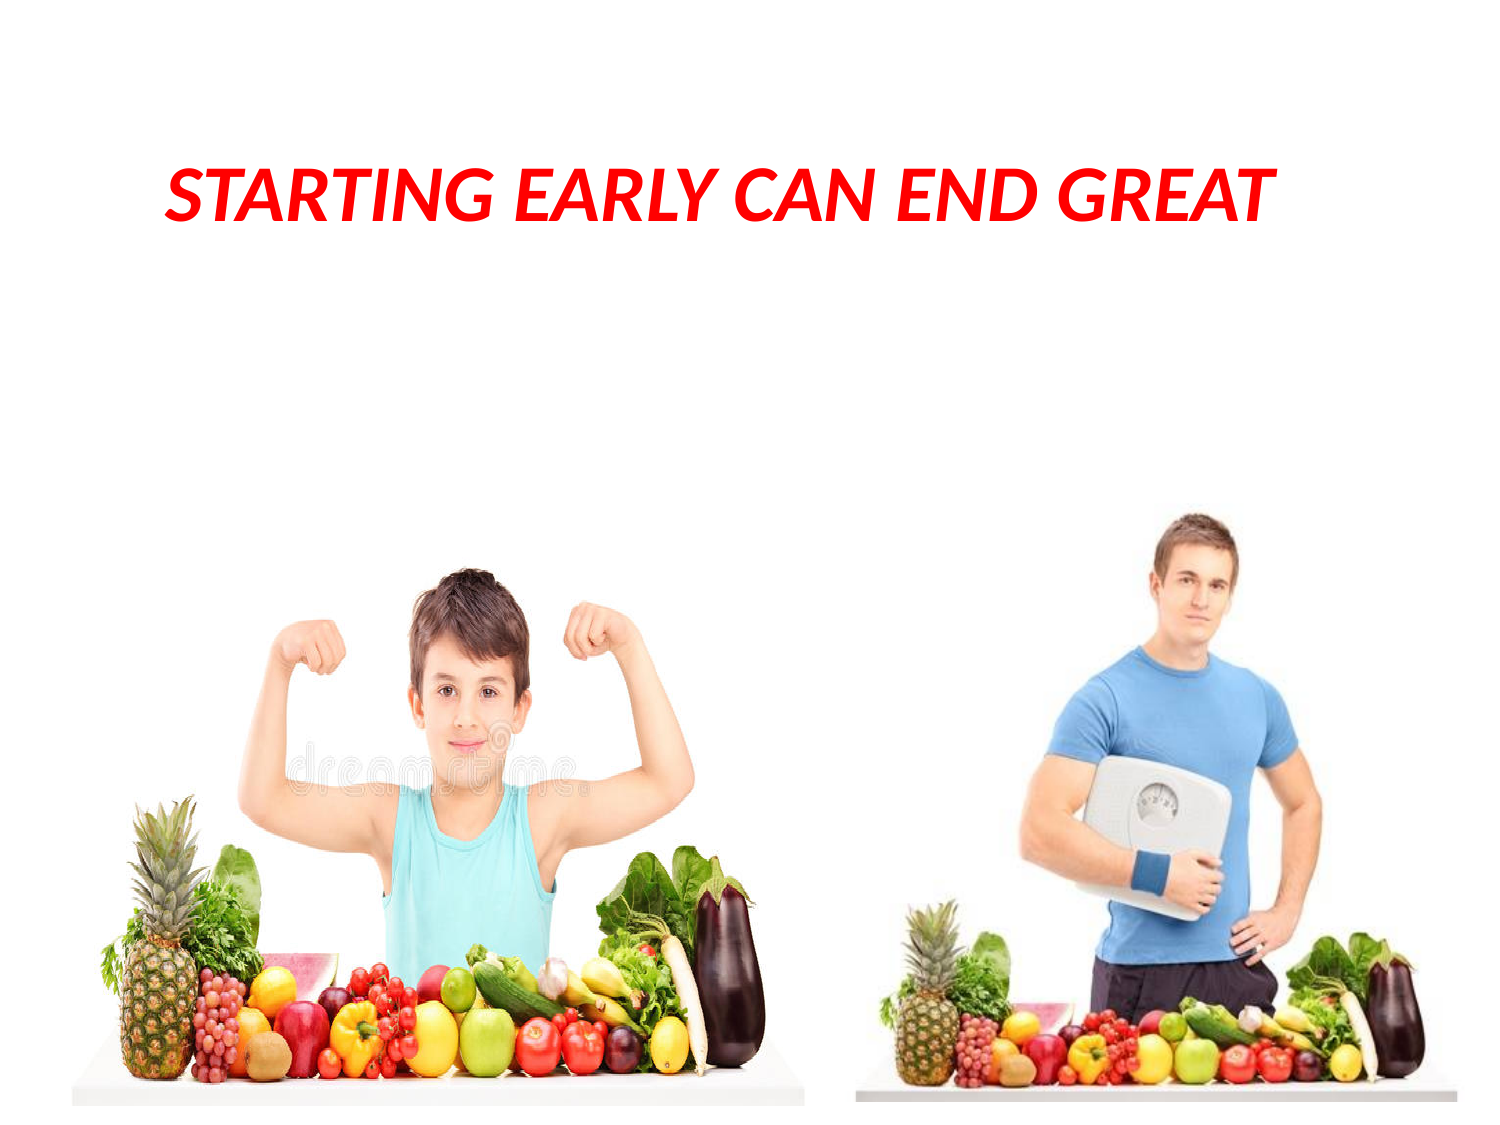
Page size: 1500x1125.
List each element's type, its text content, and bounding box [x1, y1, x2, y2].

picture [845, 480, 1467, 1103]
title STARTING EARLY CAN END GREAT [75, 95, 1294, 283]
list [47, 412, 829, 1107]
